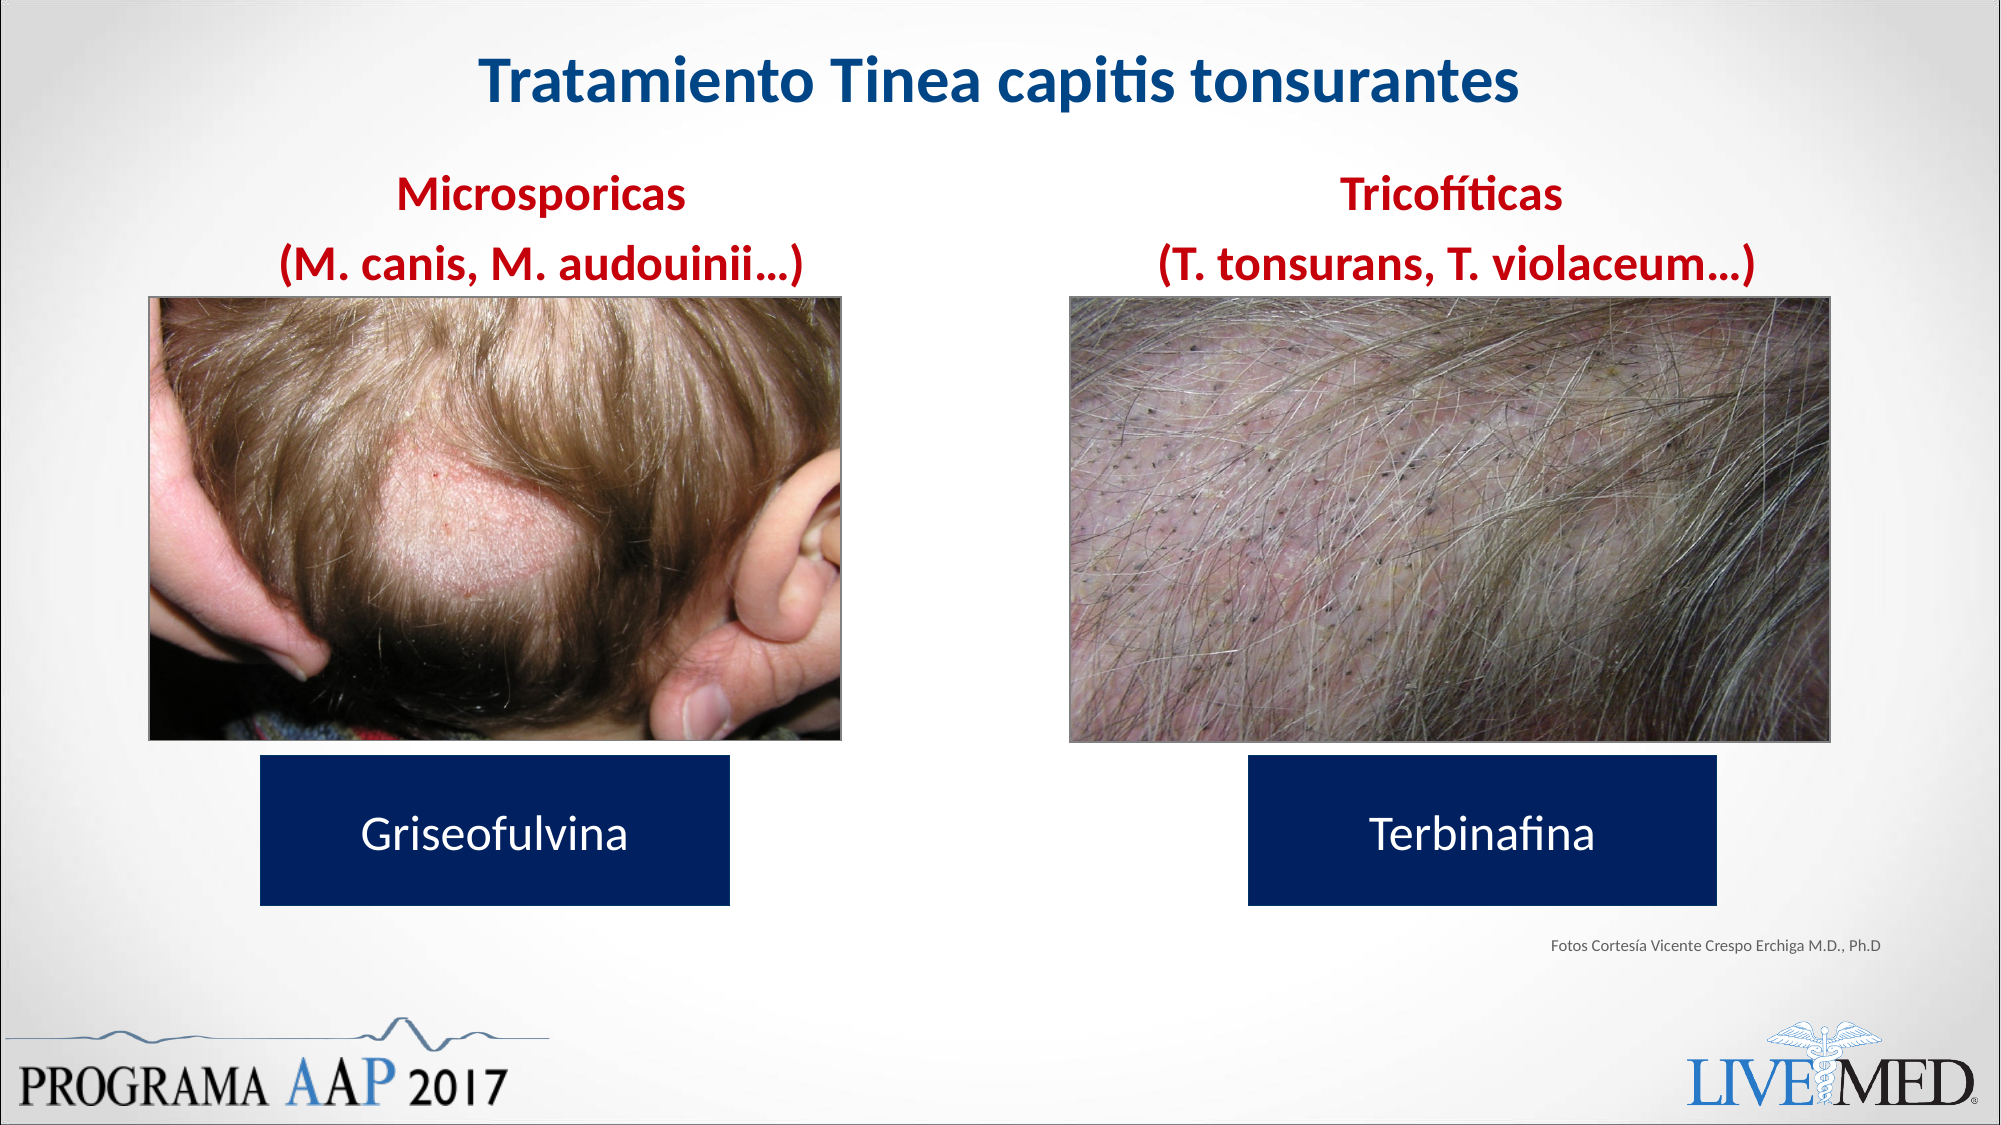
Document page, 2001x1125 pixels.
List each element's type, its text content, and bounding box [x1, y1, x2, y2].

text_box Terbinafina [1248, 755, 1717, 906]
list Microsporicas (M. canis, M. audouinii…) [99, 149, 984, 298]
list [1070, 297, 1830, 742]
text_box Fotos Cortesía Vicente Crespo Erchiga M.D., Ph.D [1536, 927, 1897, 963]
list Tricofíticas (T. tonsurans, T. violaceum…) [1015, 149, 1900, 298]
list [149, 297, 841, 741]
title Tratamiento Tinea capitis tonsurantes [99, 26, 1900, 126]
picture [0, 0, 2001, 1125]
text_box Griseofulvina [260, 755, 730, 906]
